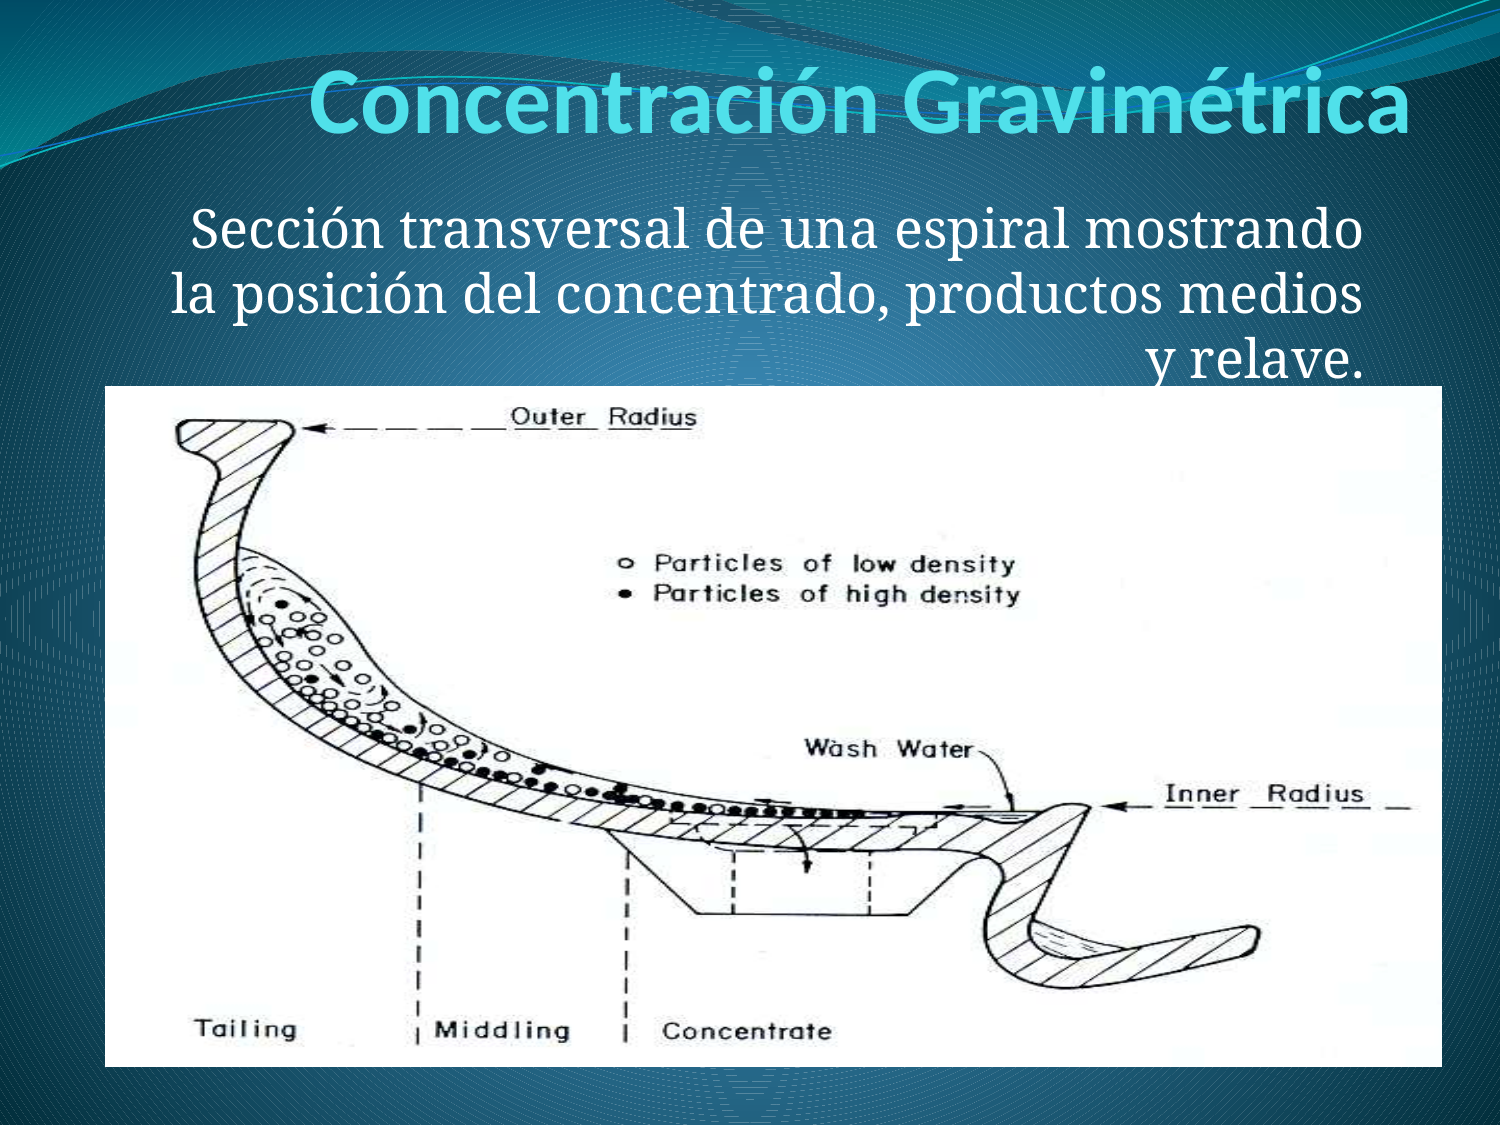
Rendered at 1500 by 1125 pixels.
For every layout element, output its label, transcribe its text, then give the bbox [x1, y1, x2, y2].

title Concentración Gravimétrica [128, 35, 1417, 153]
subtitle Sección transversal de una espiral mostrando la posición del concentrado, productos medios y relave. [140, 187, 1376, 385]
picture [105, 386, 1442, 1067]
